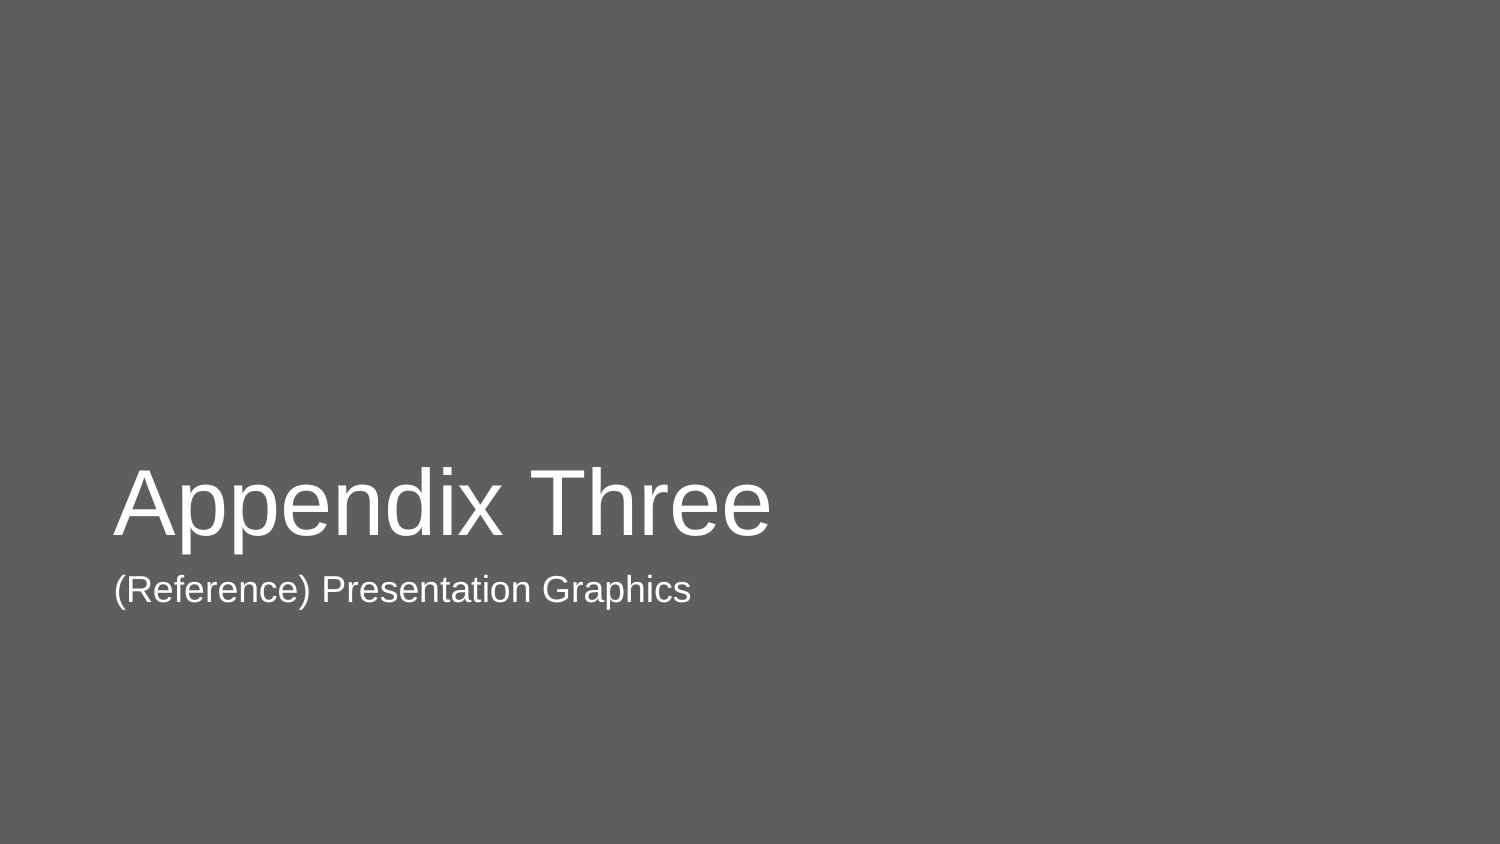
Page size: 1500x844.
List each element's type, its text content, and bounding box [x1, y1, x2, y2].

list (Reference) Presentation Graphics [102, 564, 1397, 750]
title Appendix Three [102, 210, 1397, 562]
